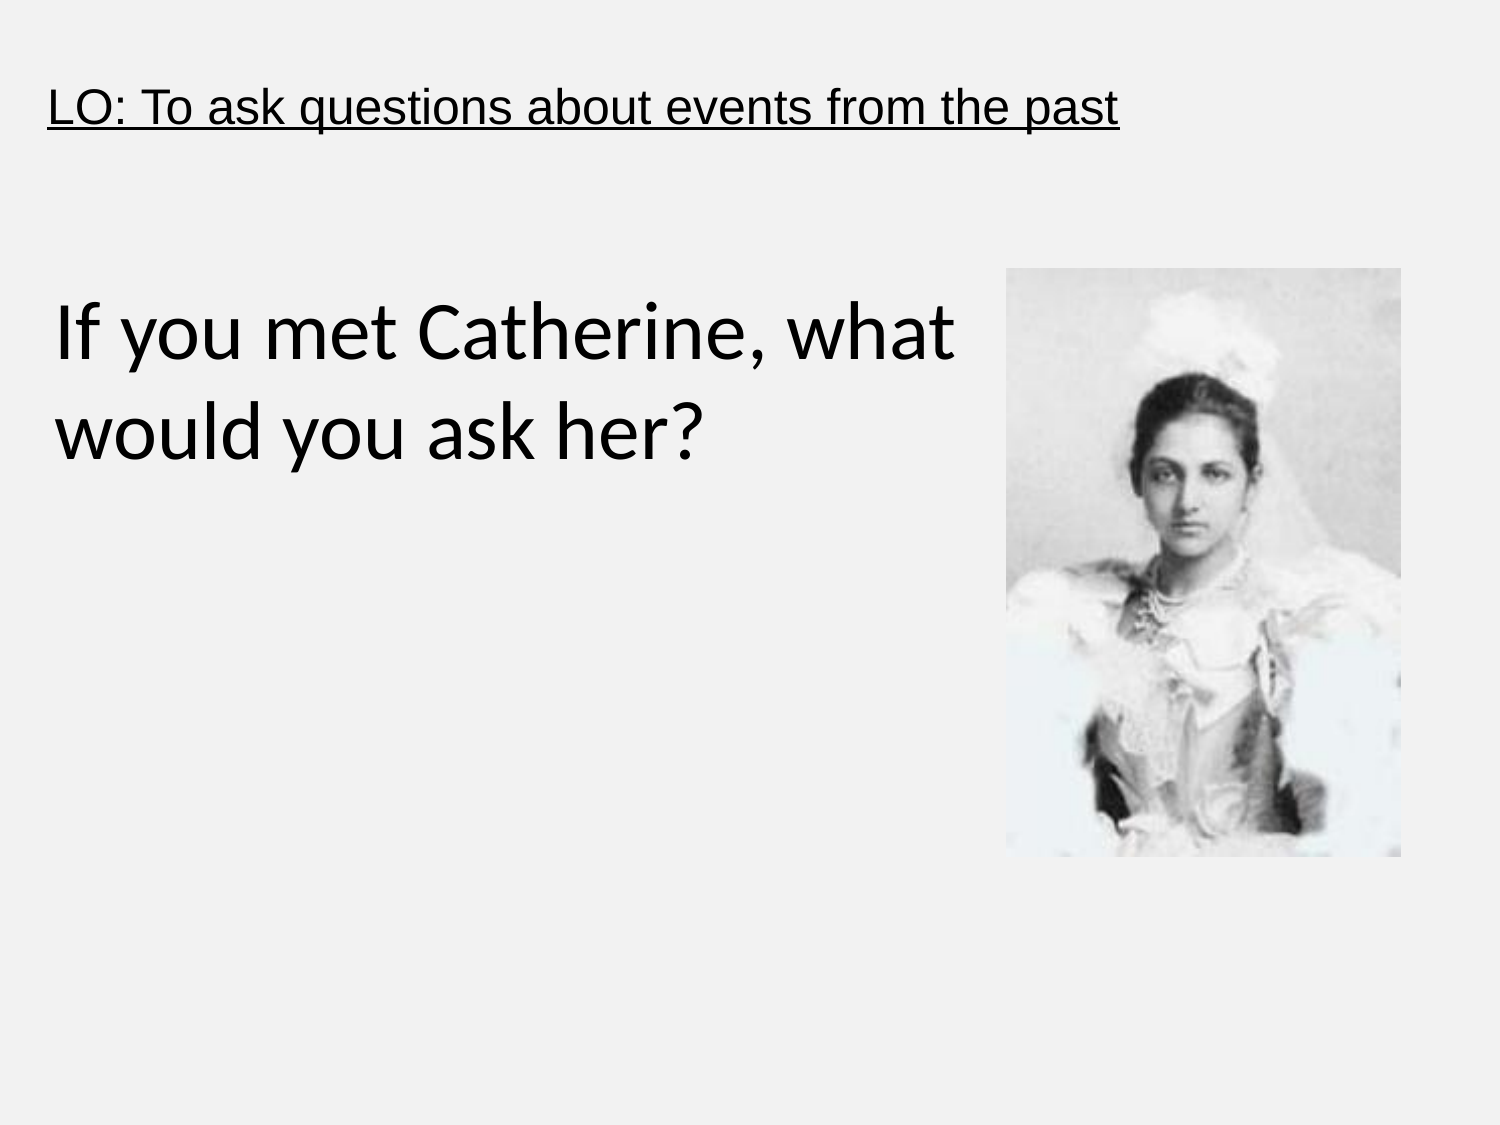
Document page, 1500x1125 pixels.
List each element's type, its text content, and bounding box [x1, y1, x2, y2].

text_box LO: To ask questions about events from the past [32, 66, 1135, 142]
text_box If you met Catherine, what would you ask her? [40, 268, 1004, 484]
picture [1006, 268, 1401, 857]
